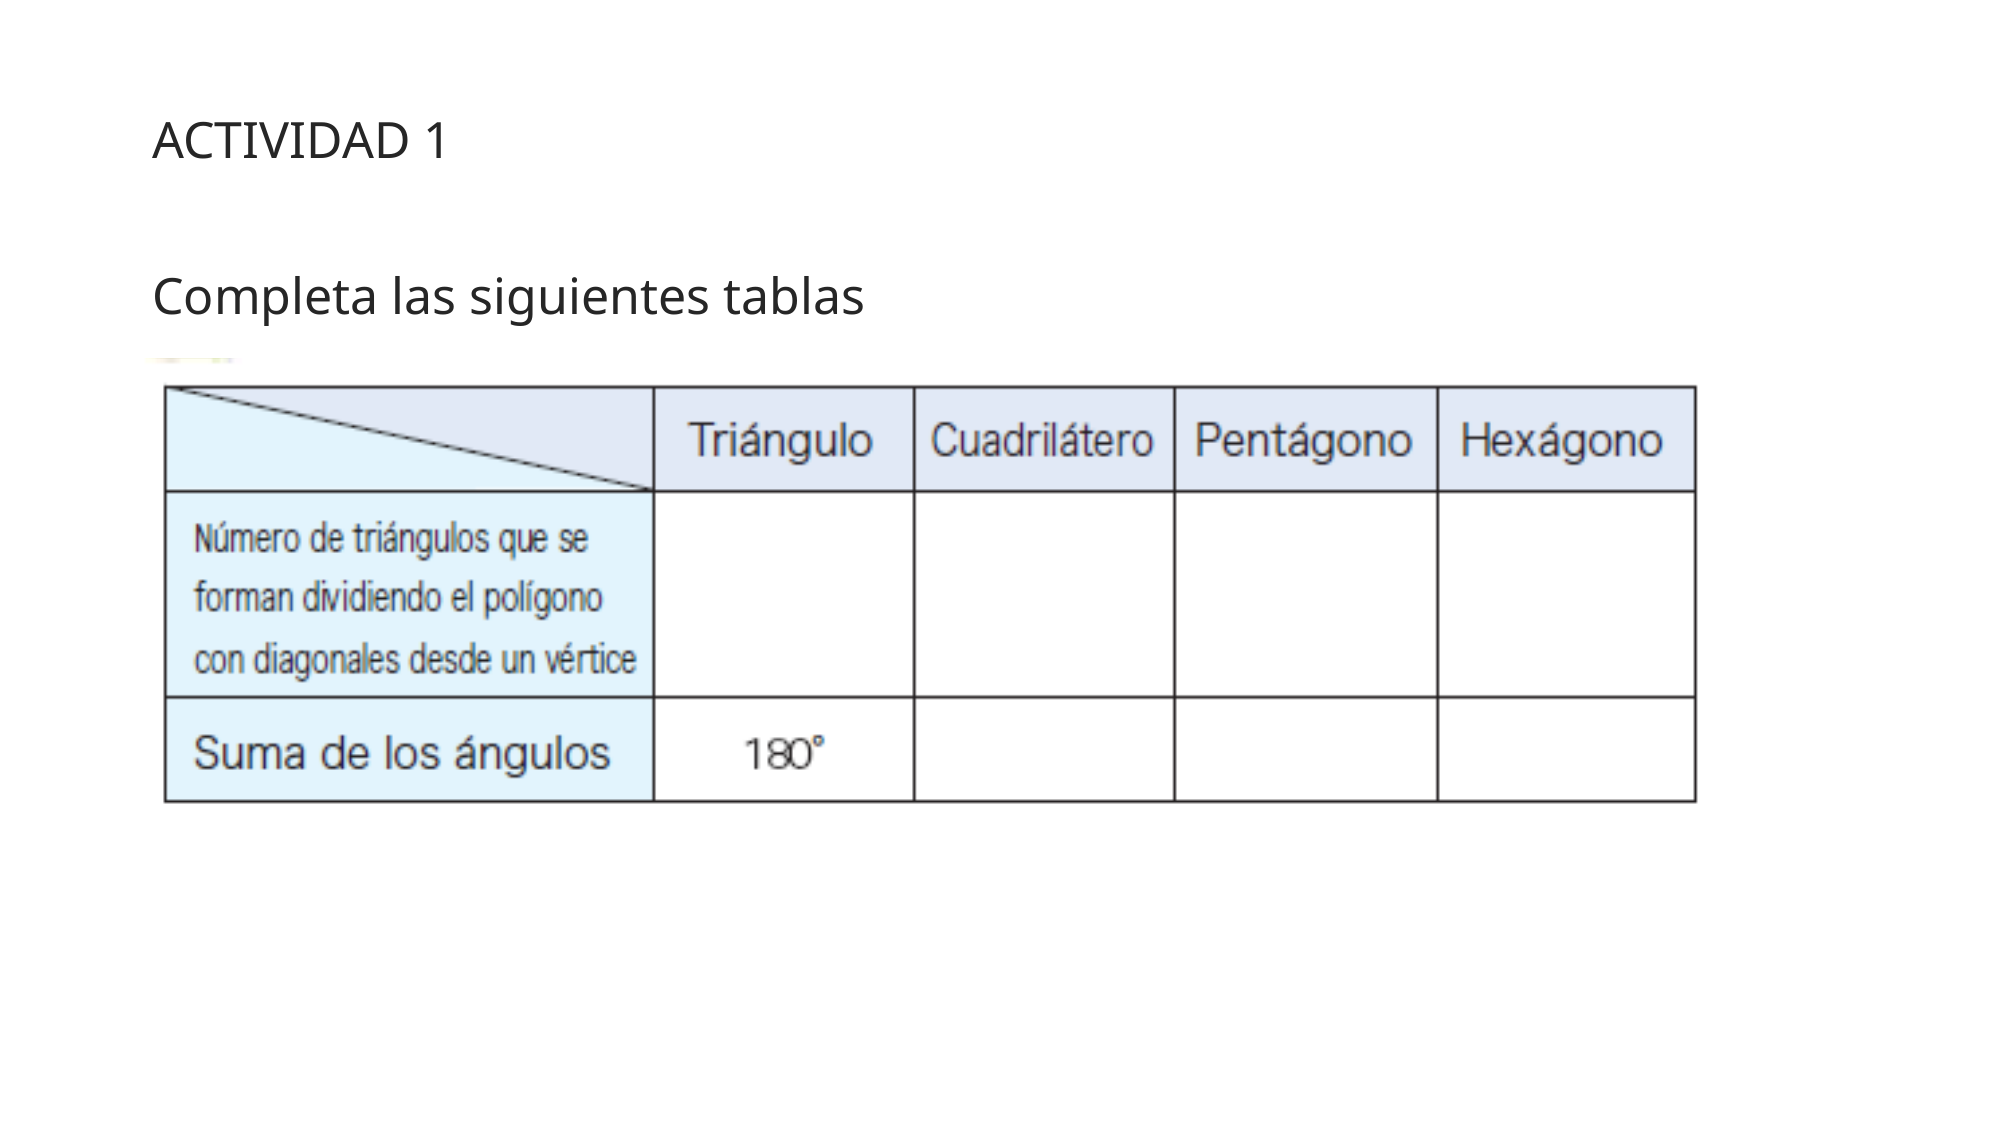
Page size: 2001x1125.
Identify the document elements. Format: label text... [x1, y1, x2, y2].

list ACTIVIDAD 1 Completa las siguientes tablas [137, 110, 1863, 825]
picture [118, 358, 1761, 860]
